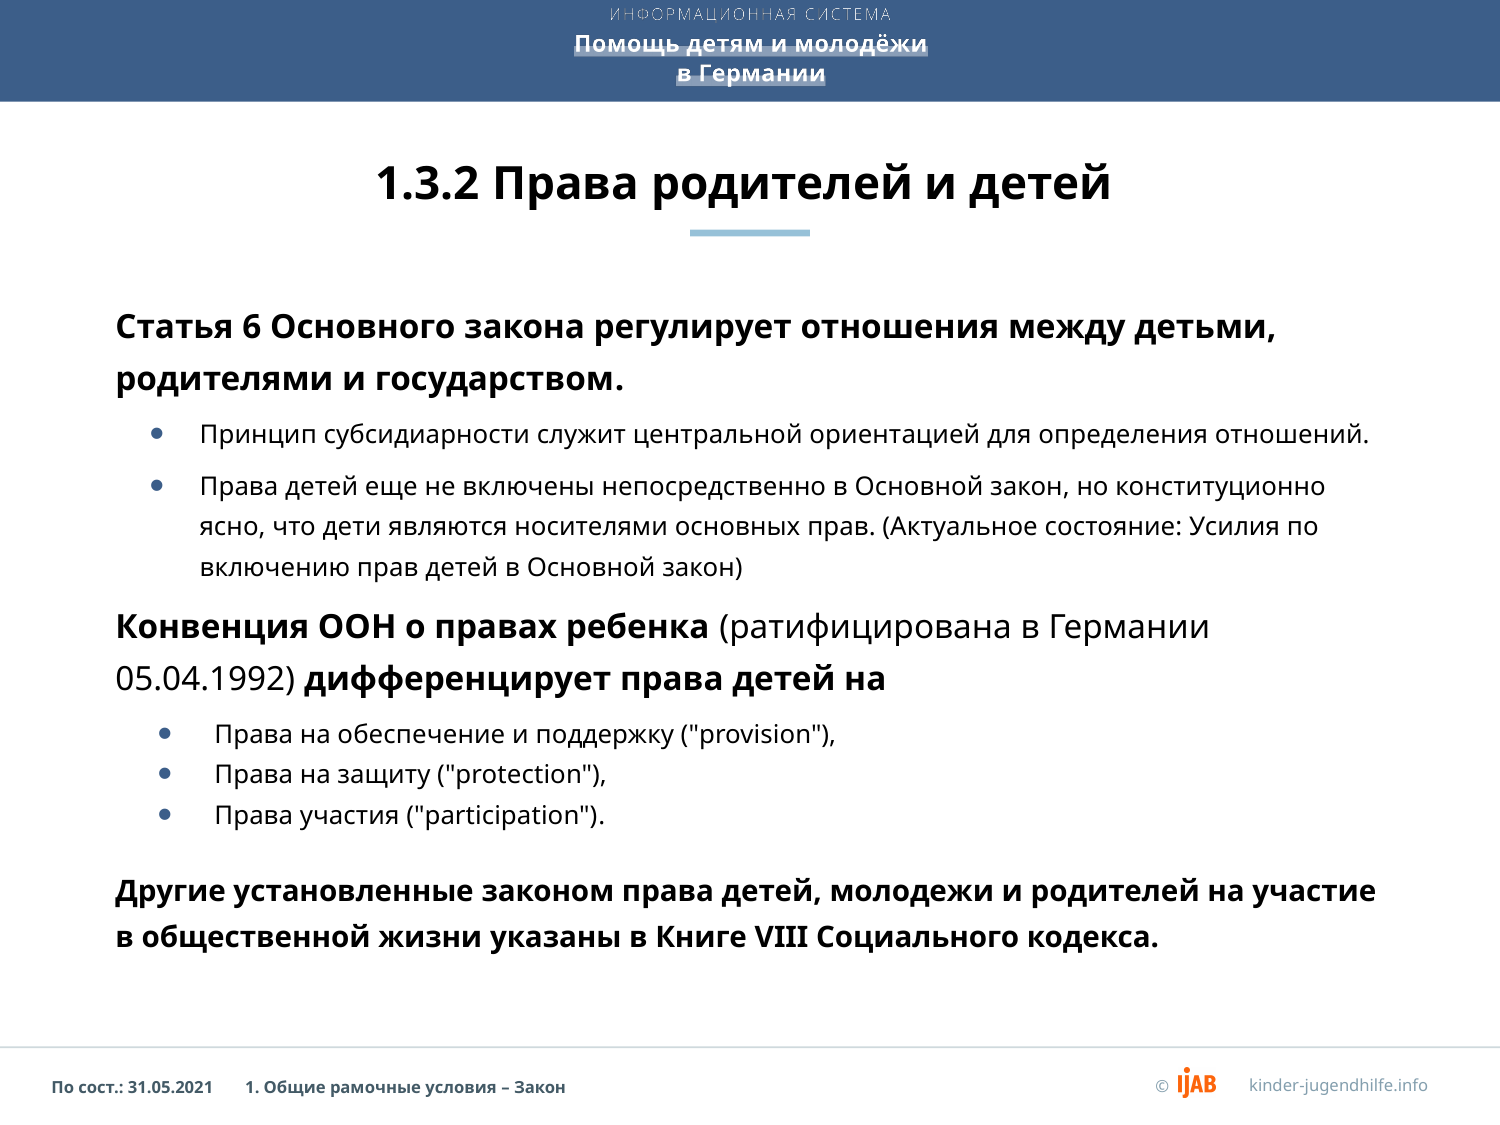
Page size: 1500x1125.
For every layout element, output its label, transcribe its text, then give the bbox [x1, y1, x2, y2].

list Статья 6 Основного закона регулирует отношения между детьми, родителями и государством. Принцип субсидиарности служит центральной ориентацией для определения отношений. Права детей еще не включены непосредственно в Основной закон, но конституционно ясно, что дети являются носителями основных прав. (Актуальное состояние: Усилия по включению прав детей в Основной закон) Конвенция ООН о правах ребенка (ратифицирована в Германии 05.04.1992) дифференцирует права детей на Права на обеспечение и поддержку ("provision"), Права на защиту ("protection"), Права участия ("participation"). Другие установленные законом права детей, молодежи и родителей на участие в общественной жизни указаны в Книге VIII Социального кодекса. [100, 285, 1400, 1000]
footer 1. Общие рамочные условия – Закон [230, 1068, 1046, 1106]
title 1.3.2 Права родителей и детей [56, 149, 1444, 220]
picture [574, 8, 928, 87]
picture [1178, 1067, 1216, 1098]
